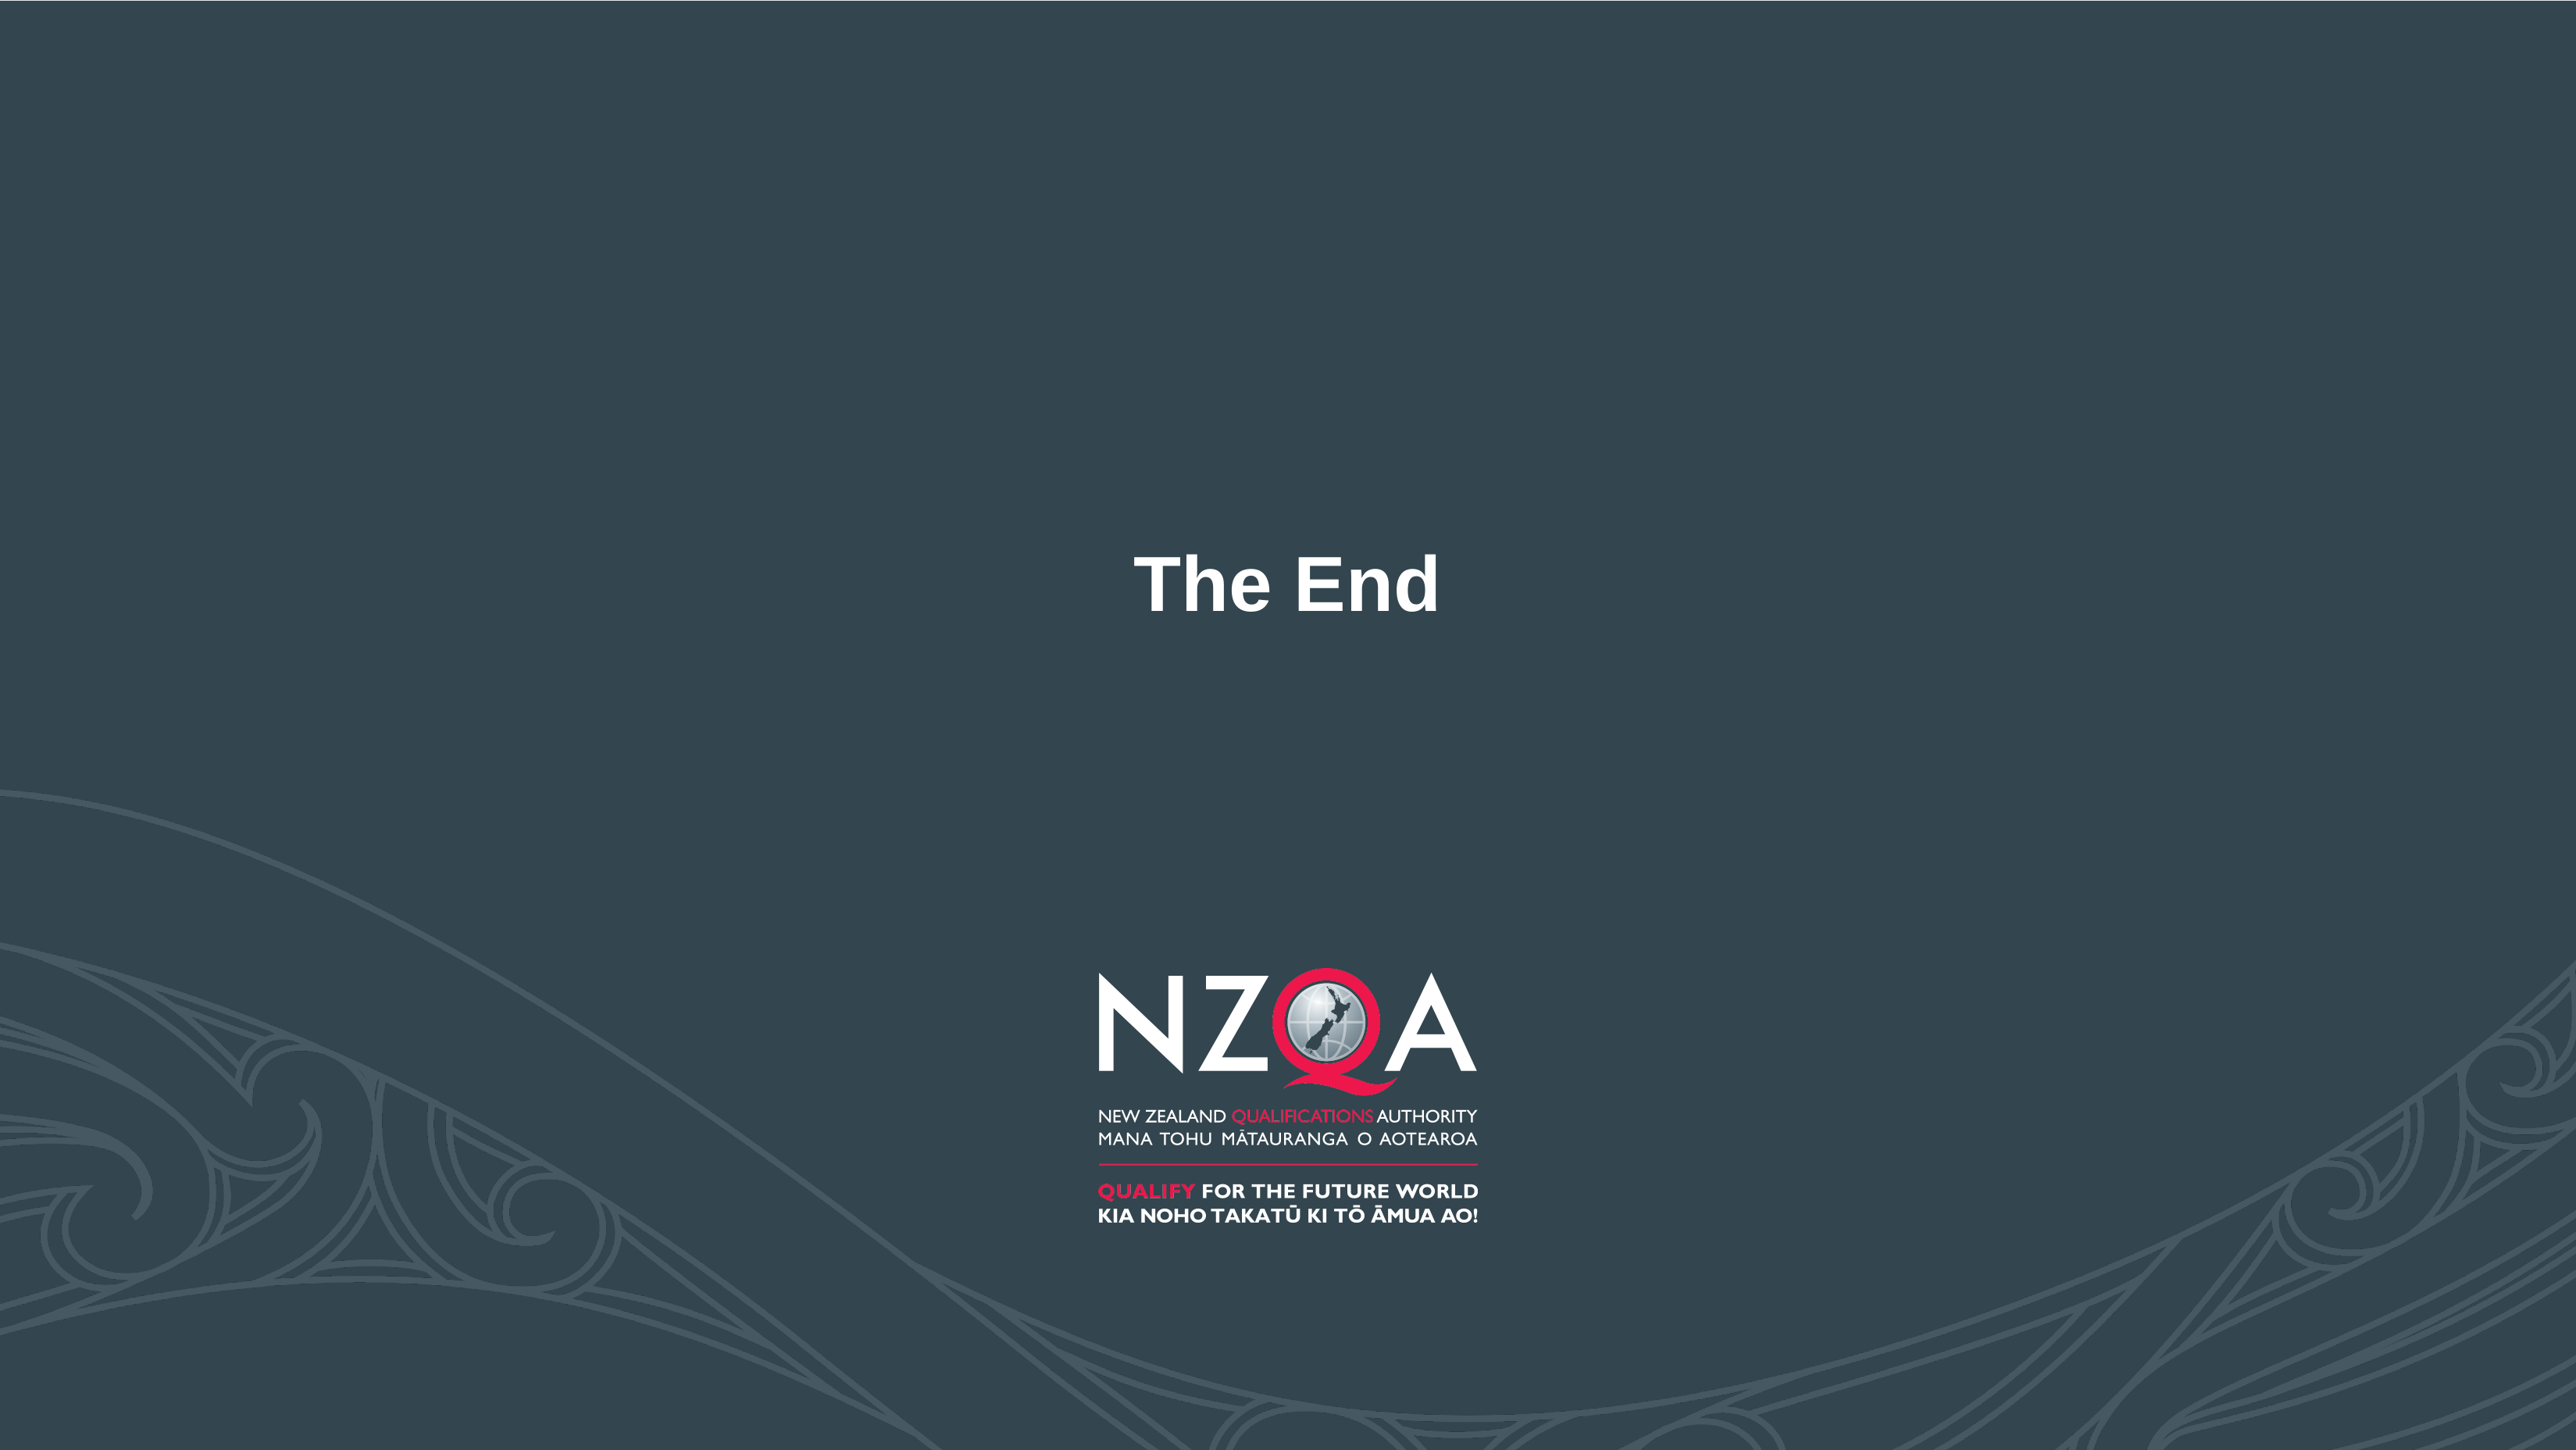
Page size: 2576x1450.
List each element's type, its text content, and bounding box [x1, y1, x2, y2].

picture [0, 741, 2576, 1450]
subtitle The End [676, 533, 1900, 628]
